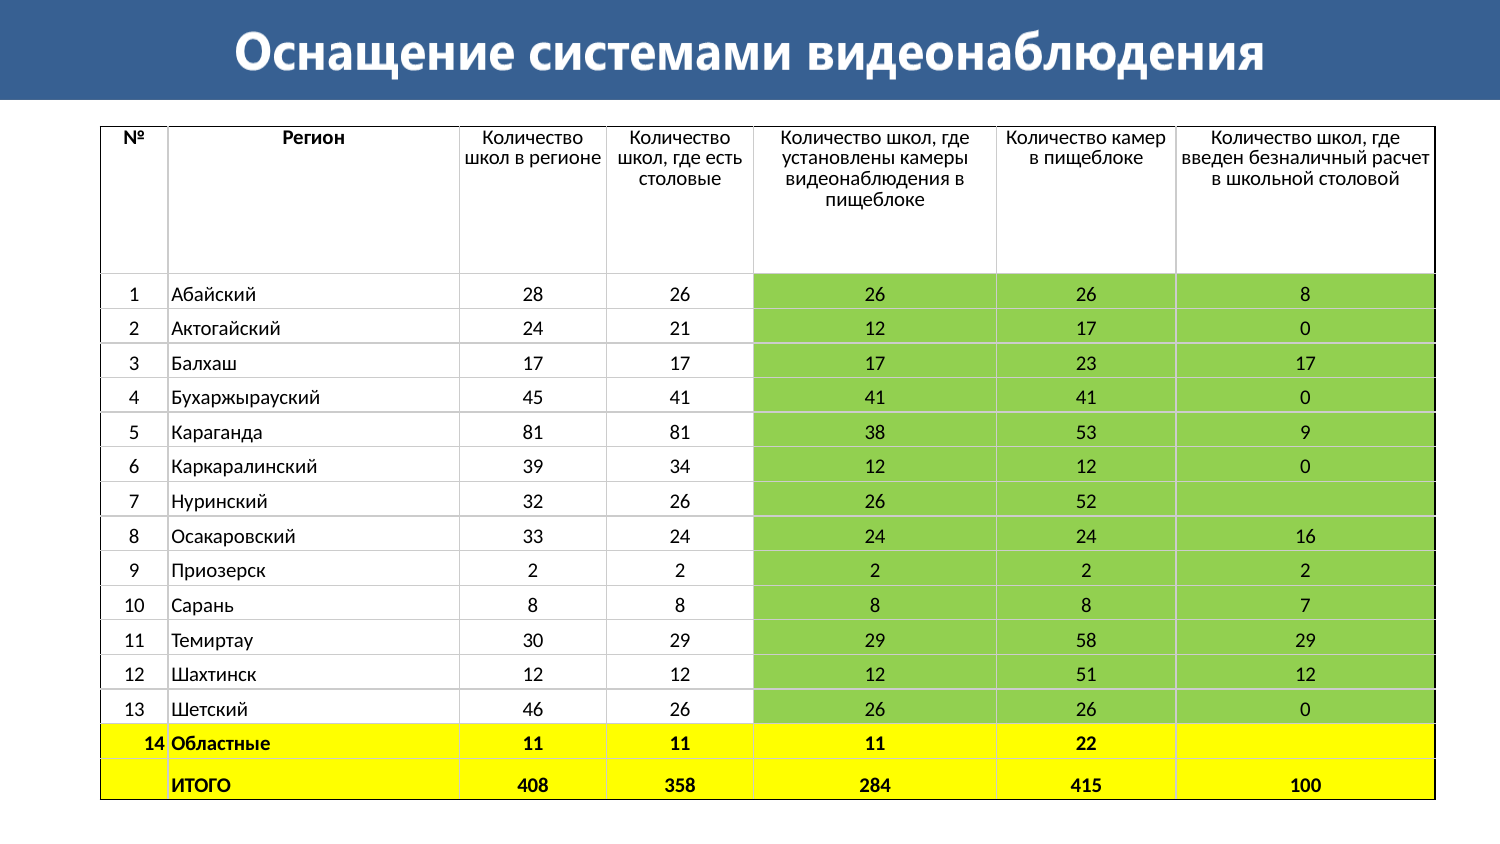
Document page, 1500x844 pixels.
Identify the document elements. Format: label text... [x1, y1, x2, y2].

table_cell 415 [997, 759, 1175, 799]
table_cell 2 [460, 551, 606, 585]
table_header Количество камер в пищеблоке [997, 127, 1175, 273]
table_cell 26 [607, 274, 753, 308]
table_cell 33 [460, 517, 606, 550]
table_cell Абайский [169, 274, 459, 308]
table_cell 14 [101, 724, 167, 758]
table_cell 17 [754, 344, 996, 377]
table_cell 284 [754, 759, 996, 799]
table_cell 26 [607, 690, 753, 723]
table_cell 17 [1177, 344, 1434, 377]
table_cell 39 [460, 447, 606, 481]
table_cell 8 [754, 586, 996, 619]
table_cell 11 [607, 724, 753, 758]
table_cell 52 [997, 482, 1175, 515]
table_cell 12 [997, 447, 1175, 481]
table_cell Нуринский [169, 482, 459, 515]
table_cell 12 [460, 655, 606, 688]
table_cell 26 [997, 274, 1175, 308]
table_cell Бухаржырауский [169, 378, 459, 411]
table_cell 1 [101, 274, 167, 308]
table_cell Каркаралинский [169, 447, 459, 481]
table_cell 17 [997, 309, 1175, 342]
table_cell 0 [1177, 309, 1434, 342]
table_cell Приозерск [169, 551, 459, 585]
table_header № [101, 127, 167, 273]
table_cell 53 [997, 413, 1175, 446]
table_cell 16 [1177, 517, 1434, 550]
table_cell 358 [607, 759, 753, 799]
table_cell 28 [460, 274, 606, 308]
table_cell 46 [460, 690, 606, 723]
table_cell 11 [101, 620, 167, 654]
table_header Количество школ, где введен безналичный расчет в школьной столовой [1177, 127, 1434, 273]
table_cell 12 [607, 655, 753, 688]
table_cell 8 [997, 586, 1175, 619]
table_cell 41 [754, 378, 996, 411]
table_cell 26 [607, 482, 753, 515]
table_cell Областные [169, 724, 459, 758]
table_cell 10 [101, 586, 167, 619]
table_header Количество школ в регионе [460, 127, 606, 273]
table_cell 7 [1177, 586, 1434, 619]
table_cell Темиртау [169, 620, 459, 654]
table_cell 0 [1177, 447, 1434, 481]
table_cell Караганда [169, 413, 459, 446]
table_cell 11 [460, 724, 606, 758]
table_cell Шетский [169, 690, 459, 723]
table_cell 8 [460, 586, 606, 619]
table_cell [1177, 724, 1434, 758]
table_cell 8 [101, 517, 167, 550]
table_cell 23 [997, 344, 1175, 377]
table_cell 8 [607, 586, 753, 619]
table_cell 8 [1177, 274, 1434, 308]
table_cell 26 [997, 690, 1175, 723]
table_cell 58 [997, 620, 1175, 654]
table_cell 2 [1177, 551, 1434, 585]
table_header Количество школ, где установлены камеры видеонаблюдения в пищеблоке [754, 127, 996, 273]
table_cell 24 [754, 517, 996, 550]
table_cell 26 [754, 274, 996, 308]
table_cell 9 [101, 551, 167, 585]
table_cell 12 [1177, 655, 1434, 688]
table_cell 29 [754, 620, 996, 654]
table_cell [101, 759, 167, 799]
table_cell 9 [1177, 413, 1434, 446]
table_cell 24 [460, 309, 606, 342]
picture [0, 0, 1500, 115]
table_cell 6 [101, 447, 167, 481]
table_cell 12 [101, 655, 167, 688]
table_cell 81 [607, 413, 753, 446]
table_cell 13 [101, 690, 167, 723]
table_cell 3 [101, 344, 167, 377]
table_cell 26 [754, 482, 996, 515]
table_cell 0 [1177, 690, 1434, 723]
table_cell 17 [607, 344, 753, 377]
table_cell Актогайский [169, 309, 459, 342]
table_cell 4 [101, 378, 167, 411]
table_cell 24 [997, 517, 1175, 550]
table_cell 81 [460, 413, 606, 446]
table_cell 24 [607, 517, 753, 550]
table_cell Шахтинск [169, 655, 459, 688]
table_cell 100 [1177, 759, 1434, 799]
table_cell 17 [460, 344, 606, 377]
table_cell 38 [754, 413, 996, 446]
table_cell 12 [754, 655, 996, 688]
table_cell 29 [1177, 620, 1434, 654]
table_cell Осакаровский [169, 517, 459, 550]
table_cell 34 [607, 447, 753, 481]
table_cell 2 [754, 551, 996, 585]
table_cell 12 [754, 309, 996, 342]
table_cell 2 [101, 309, 167, 342]
table_cell 41 [607, 378, 753, 411]
table_cell Балхаш [169, 344, 459, 377]
table_cell 29 [607, 620, 753, 654]
table_cell Сарань [169, 586, 459, 619]
table_header Количество школ, где есть столовые [607, 127, 753, 273]
table_cell 12 [754, 447, 996, 481]
table_cell 0 [1177, 378, 1434, 411]
table_cell 11 [754, 724, 996, 758]
table_cell 5 [101, 413, 167, 446]
table_cell 51 [997, 655, 1175, 688]
table_header Регион [169, 127, 459, 273]
table_cell 45 [460, 378, 606, 411]
table_cell 2 [997, 551, 1175, 585]
table_cell ИТОГО [169, 759, 459, 799]
table_cell 408 [460, 759, 606, 799]
table_cell 41 [997, 378, 1175, 411]
table_cell 32 [460, 482, 606, 515]
table_cell 26 [754, 690, 996, 723]
table_cell 7 [101, 482, 167, 515]
table_cell [1177, 482, 1434, 515]
table_cell 30 [460, 620, 606, 654]
table_cell 21 [607, 309, 753, 342]
table_cell 22 [997, 724, 1175, 758]
table_cell 2 [607, 551, 753, 585]
